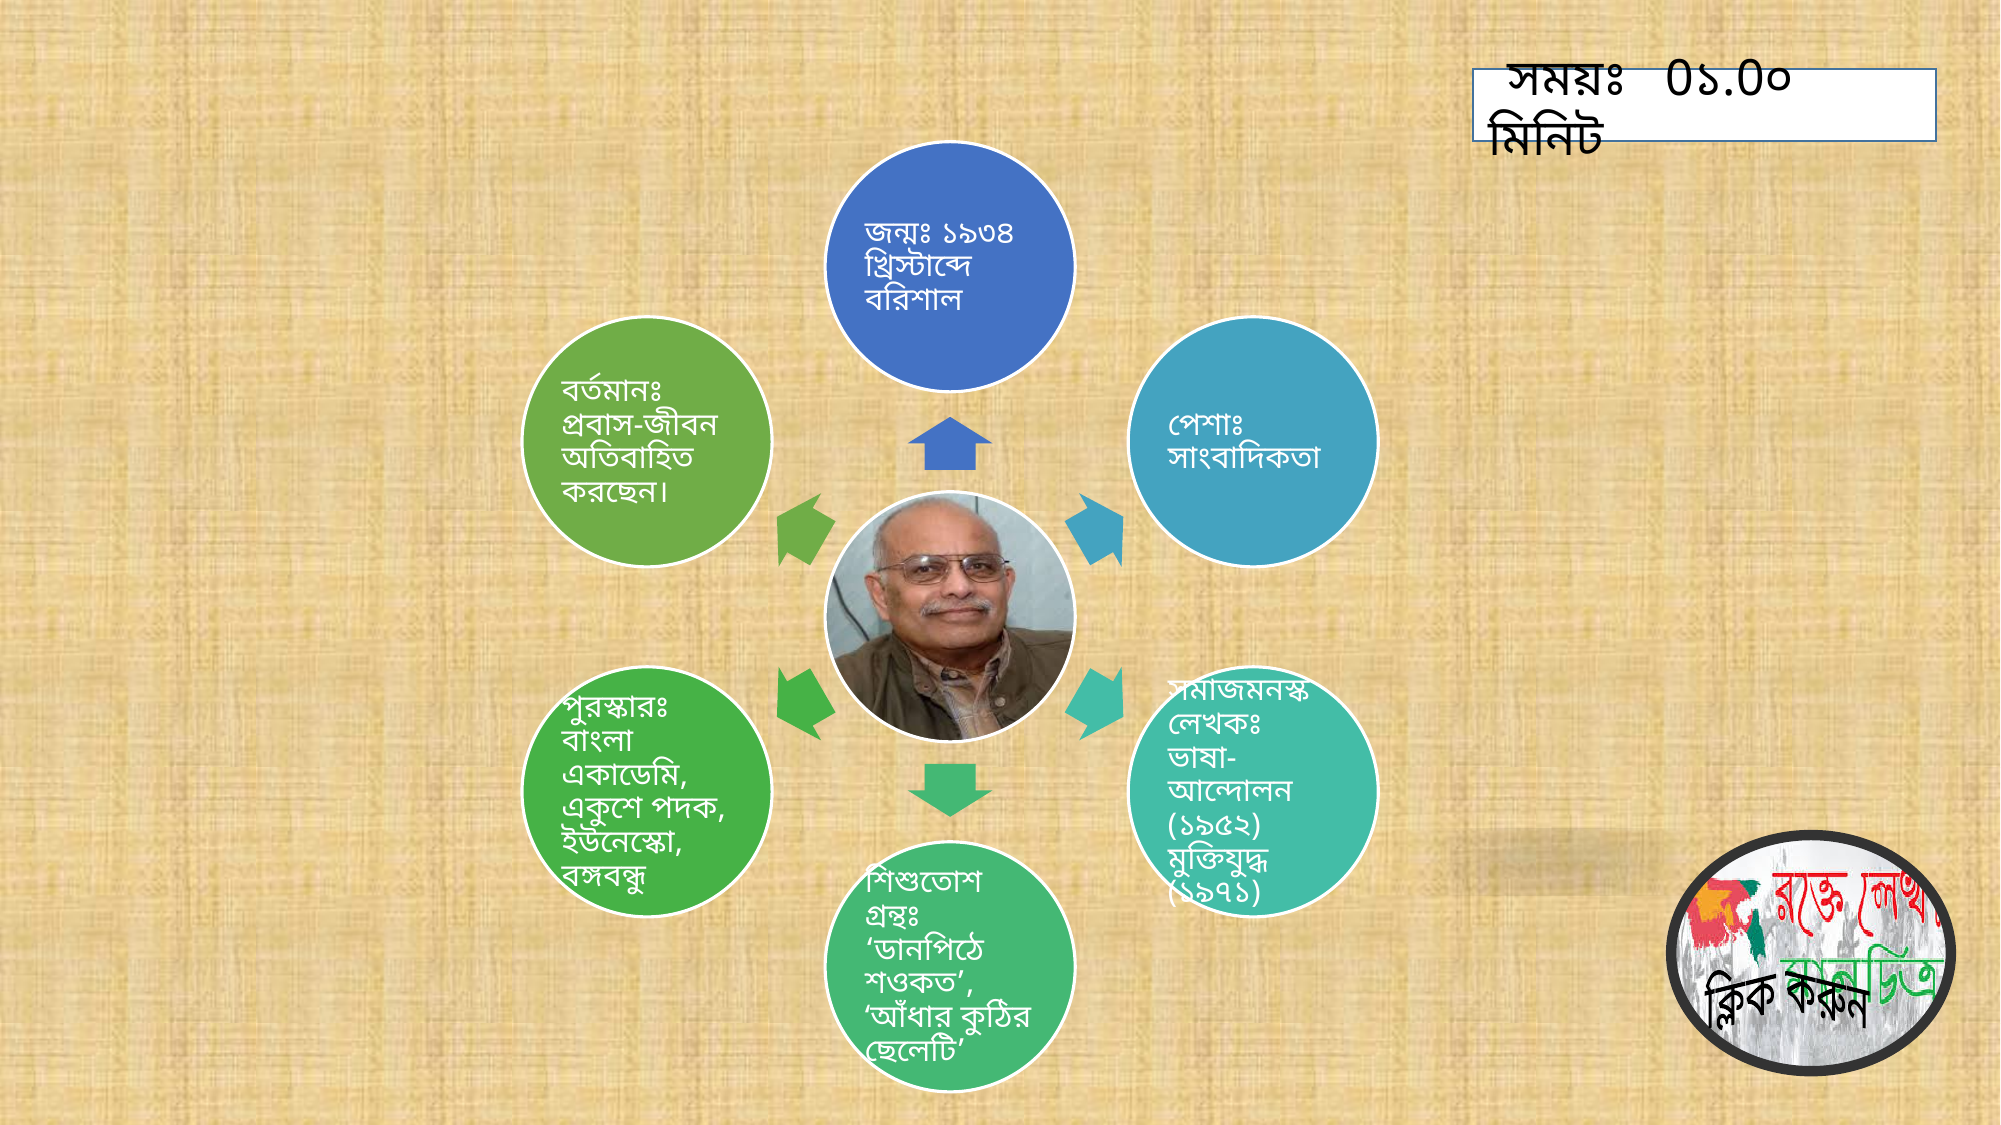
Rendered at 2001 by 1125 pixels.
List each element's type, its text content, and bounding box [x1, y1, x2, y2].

text_box সময়ঃ 0১.0০ মিনিট [1472, 68, 1937, 142]
picture [0, 0, 2001, 1125]
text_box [147, 141, 1754, 1093]
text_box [1754, 835, 1951, 1072]
